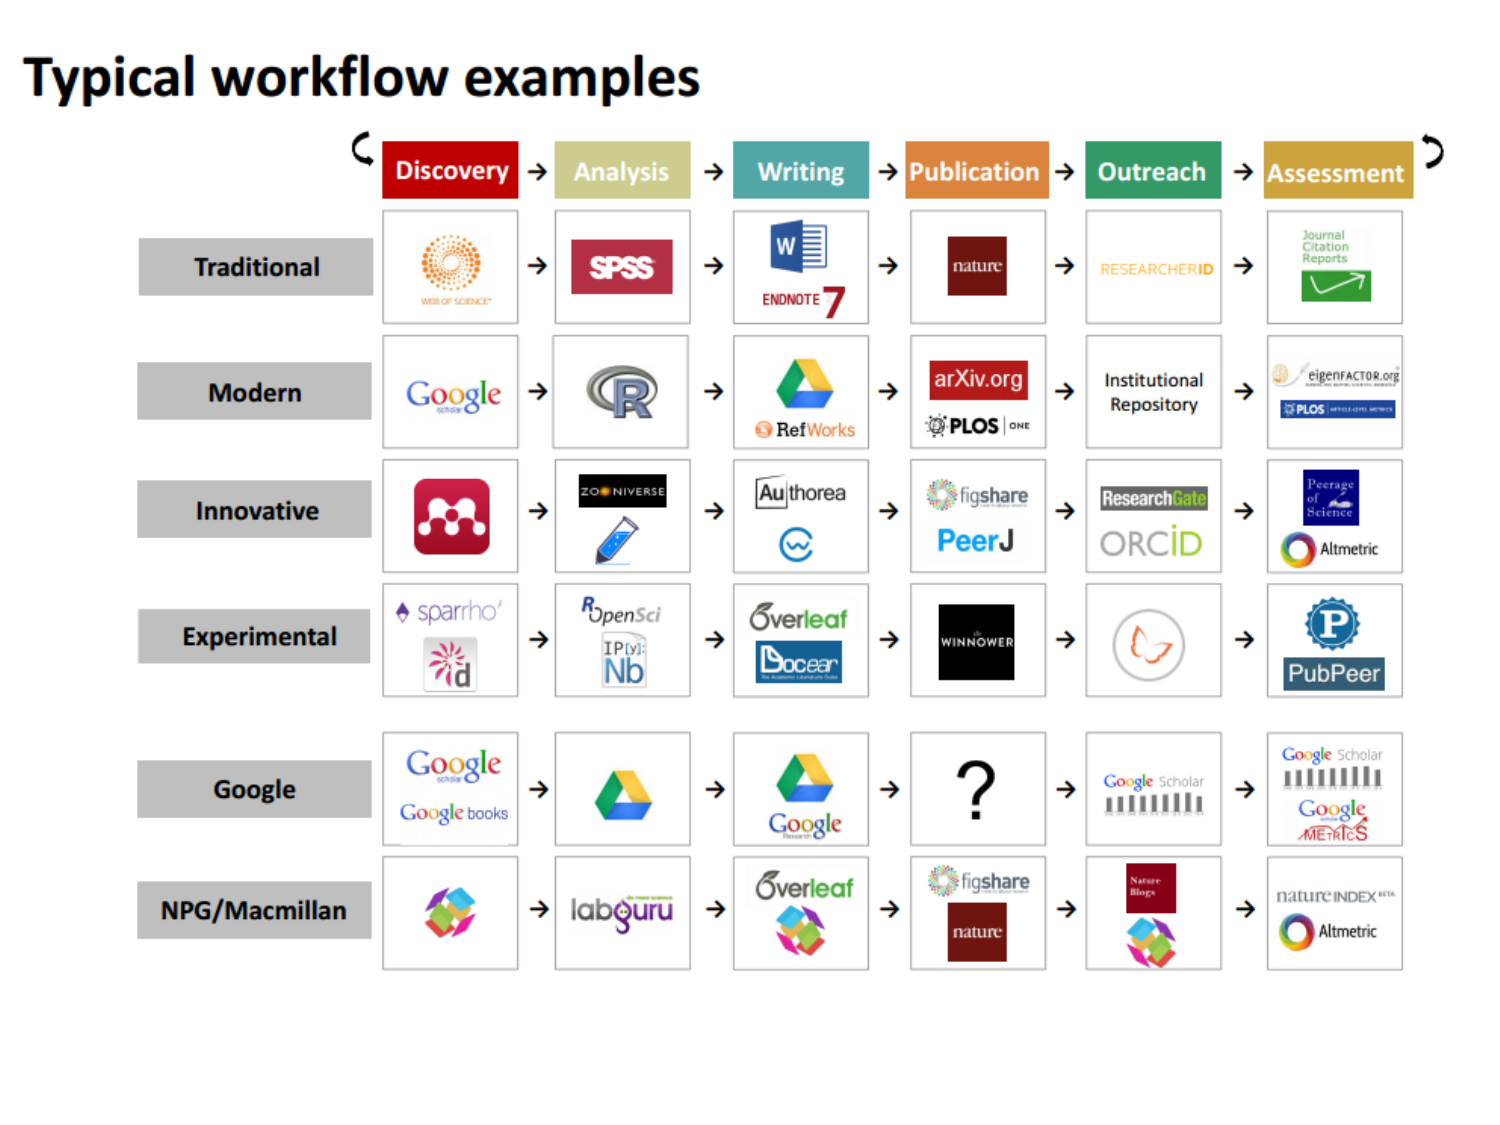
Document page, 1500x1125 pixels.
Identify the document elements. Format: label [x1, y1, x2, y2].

picture [0, 37, 1500, 1024]
